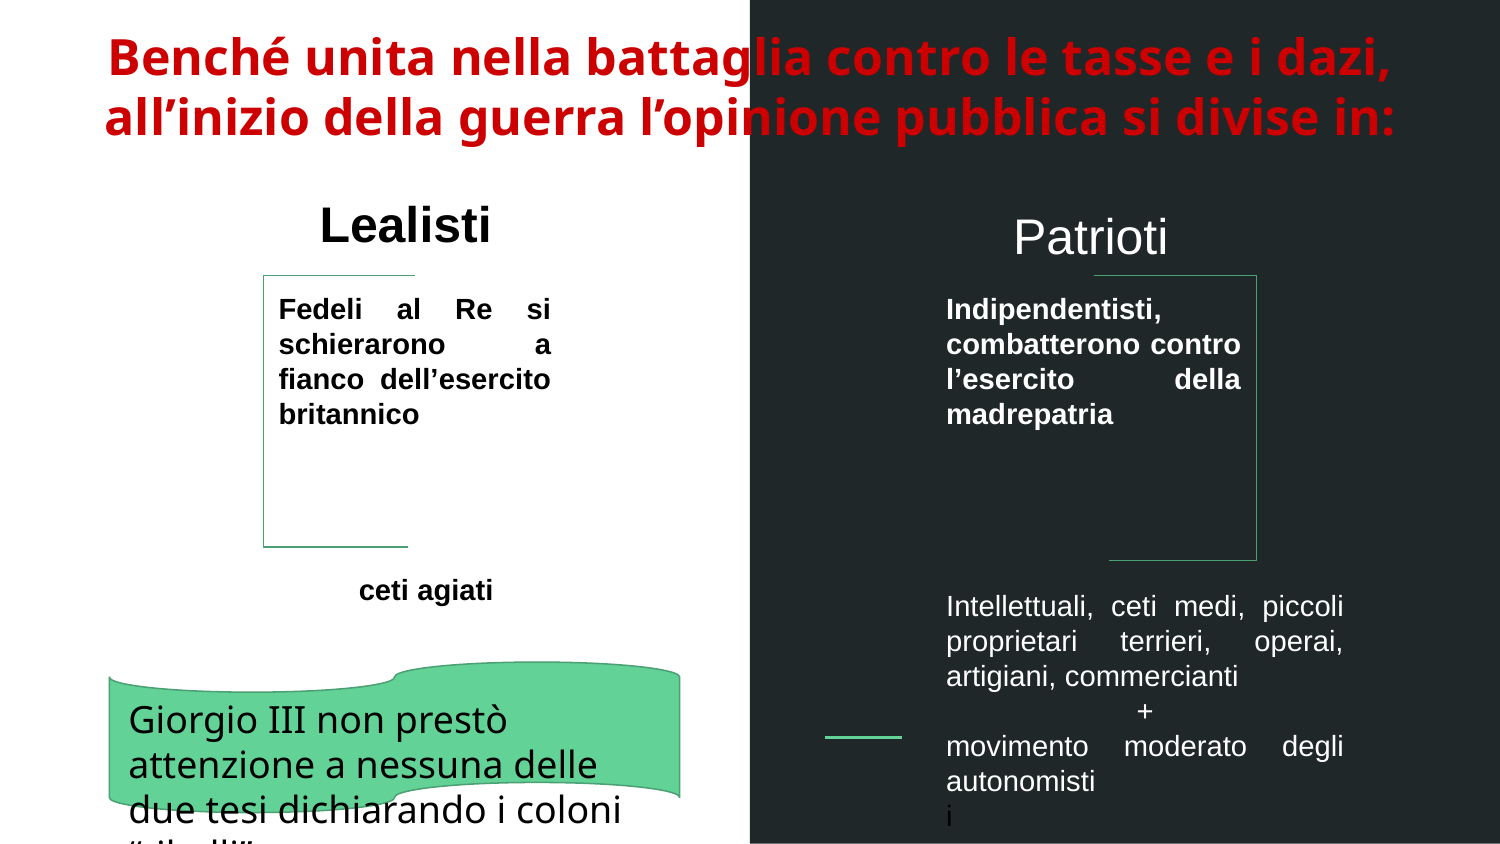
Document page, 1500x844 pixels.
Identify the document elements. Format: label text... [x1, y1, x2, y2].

text_box Intellettuali, ceti medi, piccoli proprietari terrieri, operai, artigiani, commercianti + movimento moderato degli autonomisti i [931, 572, 1360, 797]
text_box [391, 662, 680, 798]
title Benché unita nella battaglia contro le tasse e i dazi, all’inizio della guerra l’opinione pubblica si divise in: [43, 29, 1458, 161]
text_box Patrioti [998, 189, 1190, 270]
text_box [275, 407, 548, 415]
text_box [958, 409, 1245, 426]
text_box Fedeli al Re si schierarono a fianco dell’esercito britannico [264, 275, 567, 426]
text_box Lealisti [304, 177, 508, 258]
text_box Giorgio III non prestò attenzione a nessuna delle due tesi dichiarando i coloni “ribelli”. [113, 680, 676, 794]
text_box Indipendentisti, combatterono contro l’esercito della madrepatria [931, 275, 1256, 426]
text_box ceti agiati [343, 556, 516, 627]
text_box [109, 677, 399, 813]
